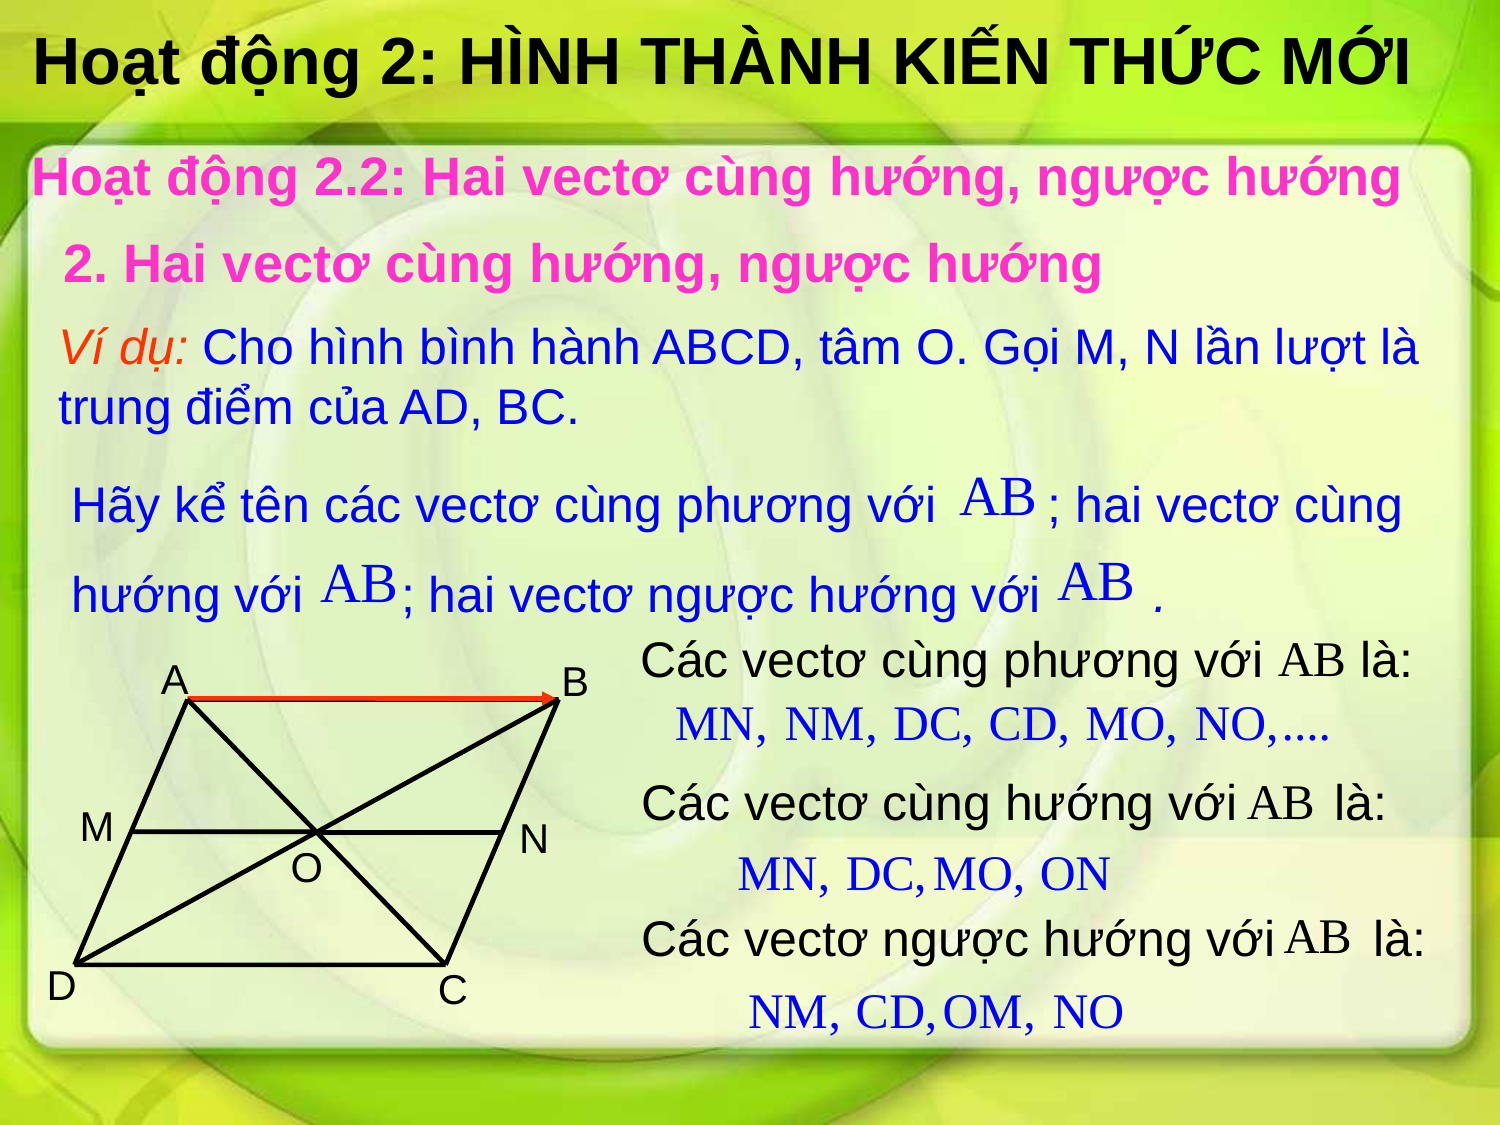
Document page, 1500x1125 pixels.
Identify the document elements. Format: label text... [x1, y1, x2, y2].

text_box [625, 618, 1471, 696]
text_box M [64, 792, 136, 858]
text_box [950, 448, 1046, 525]
text_box [187, 692, 557, 705]
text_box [626, 761, 1472, 839]
text_box Ví dụ: Cho hình bình hành ABCD, tâm O. Gọi M, N lần lượt là trung điểm của AD, BC. [43, 307, 1438, 442]
text_box Hoạt động 2.2: Hai vectơ cùng hướng, ngược hướng [0, 117, 1486, 231]
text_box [667, 681, 1338, 761]
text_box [739, 970, 1133, 1050]
text_box Hãy kể tên các vectơ cùng phương với ; hai vectơ cùng hướng với ; hai vectơ ngược hướng với . [56, 434, 1451, 630]
text_box 2. Hai vectơ cùng hướng, ngược hướng [31, 229, 1208, 307]
text_box C [423, 955, 495, 1020]
text_box B [546, 647, 618, 713]
text_box O [275, 833, 348, 899]
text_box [311, 535, 407, 612]
text_box Hoạt động 2: HÌNH THÀNH KIẾN THỨC MỚI [17, 10, 1471, 106]
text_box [729, 831, 1119, 895]
text_box A [146, 645, 218, 711]
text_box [1049, 533, 1144, 610]
text_box D [31, 951, 103, 1017]
picture [0, 0, 1500, 1125]
text_box N [504, 804, 576, 870]
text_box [626, 895, 1472, 974]
